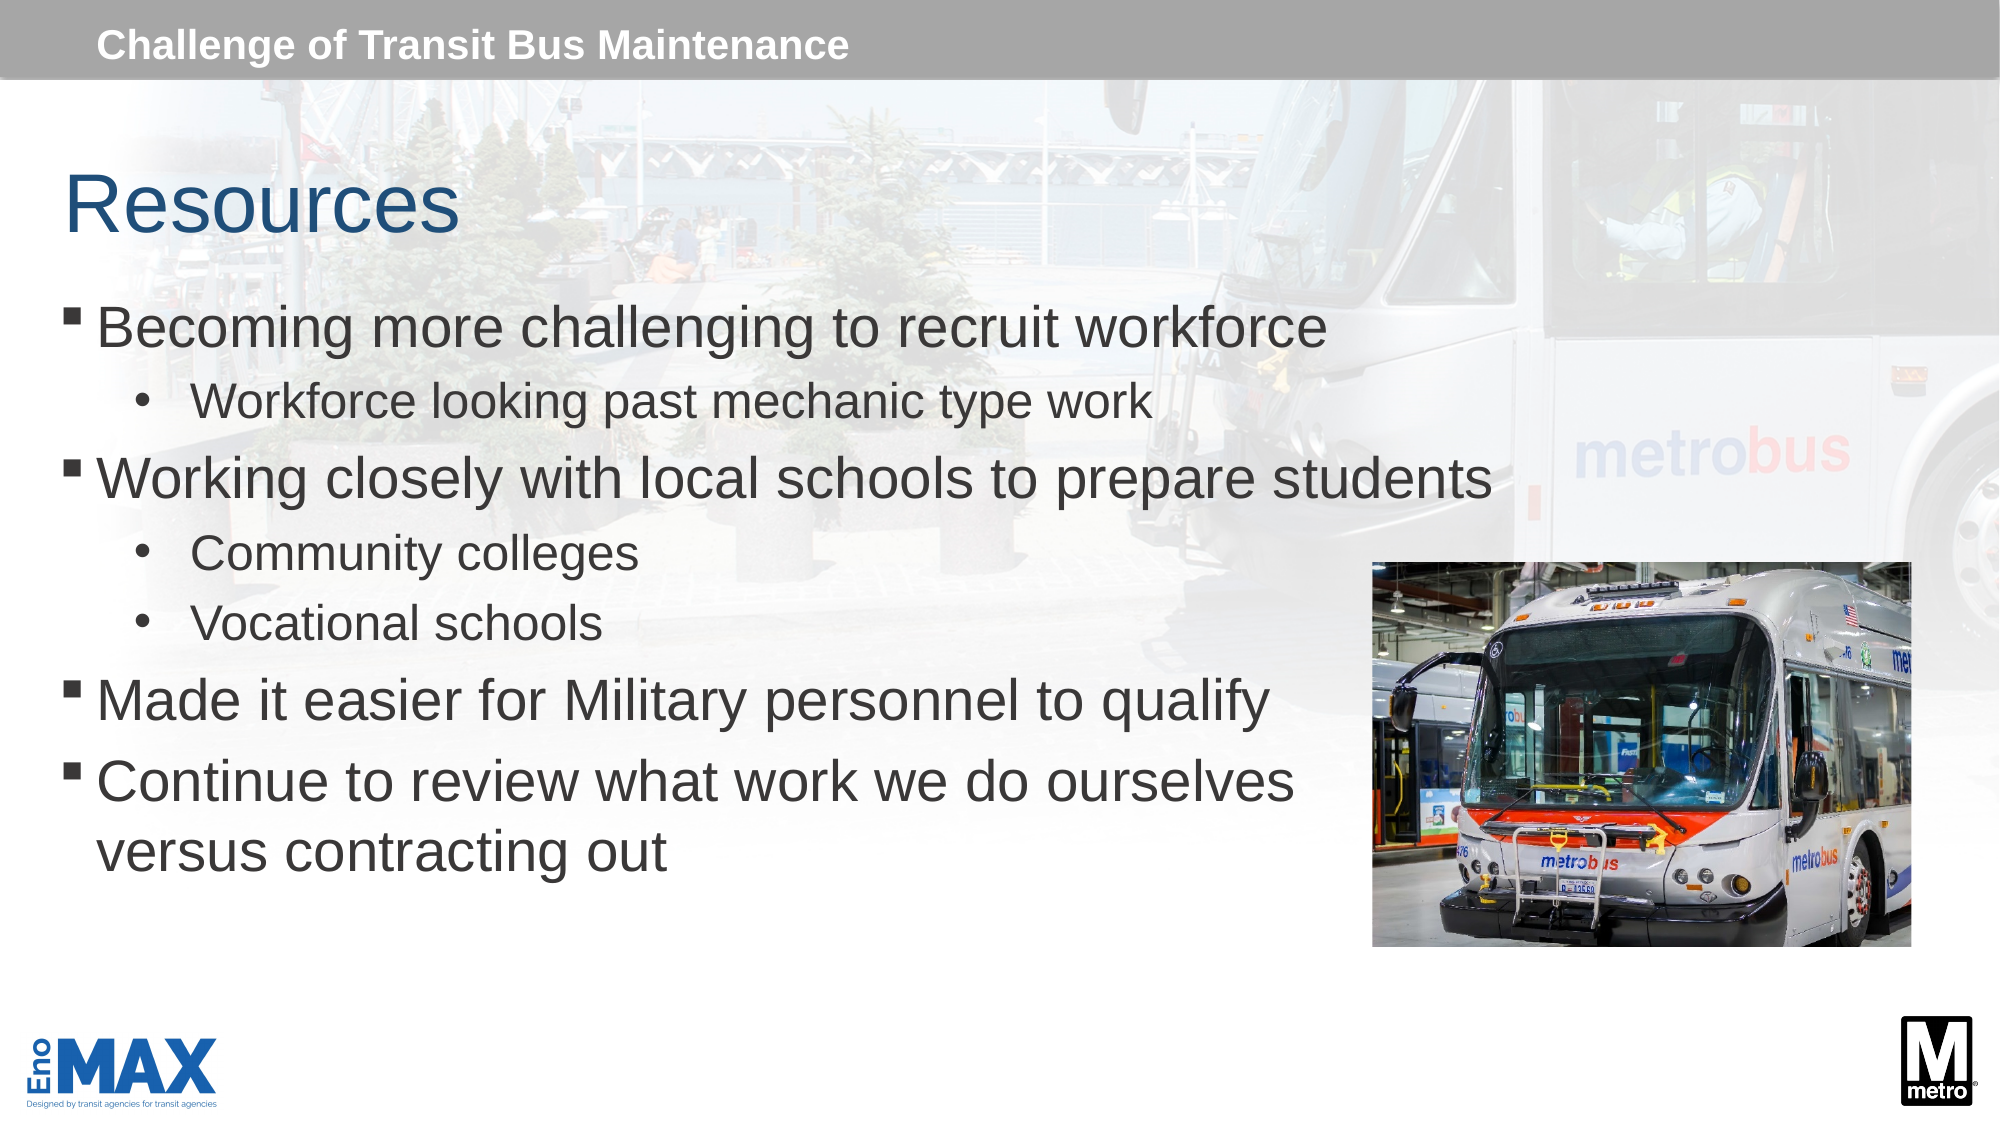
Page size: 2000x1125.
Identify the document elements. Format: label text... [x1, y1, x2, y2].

title Resources [43, 119, 1956, 279]
picture [0, 80, 2000, 988]
list Becoming more challenging to recruit workforce Workforce looking past mechanic type work Working closely with local schools to prepare students Community colleges Vocational schools Made it easier for Military personnel to qualify Continue to review what work we do ourselves versus contracting out [43, 281, 1956, 1017]
text_box Challenge of Transit Bus Maintenance [81, 16, 1820, 87]
picture [1371, 562, 1912, 948]
picture [1901, 1016, 1978, 1106]
picture [20, 1032, 224, 1115]
